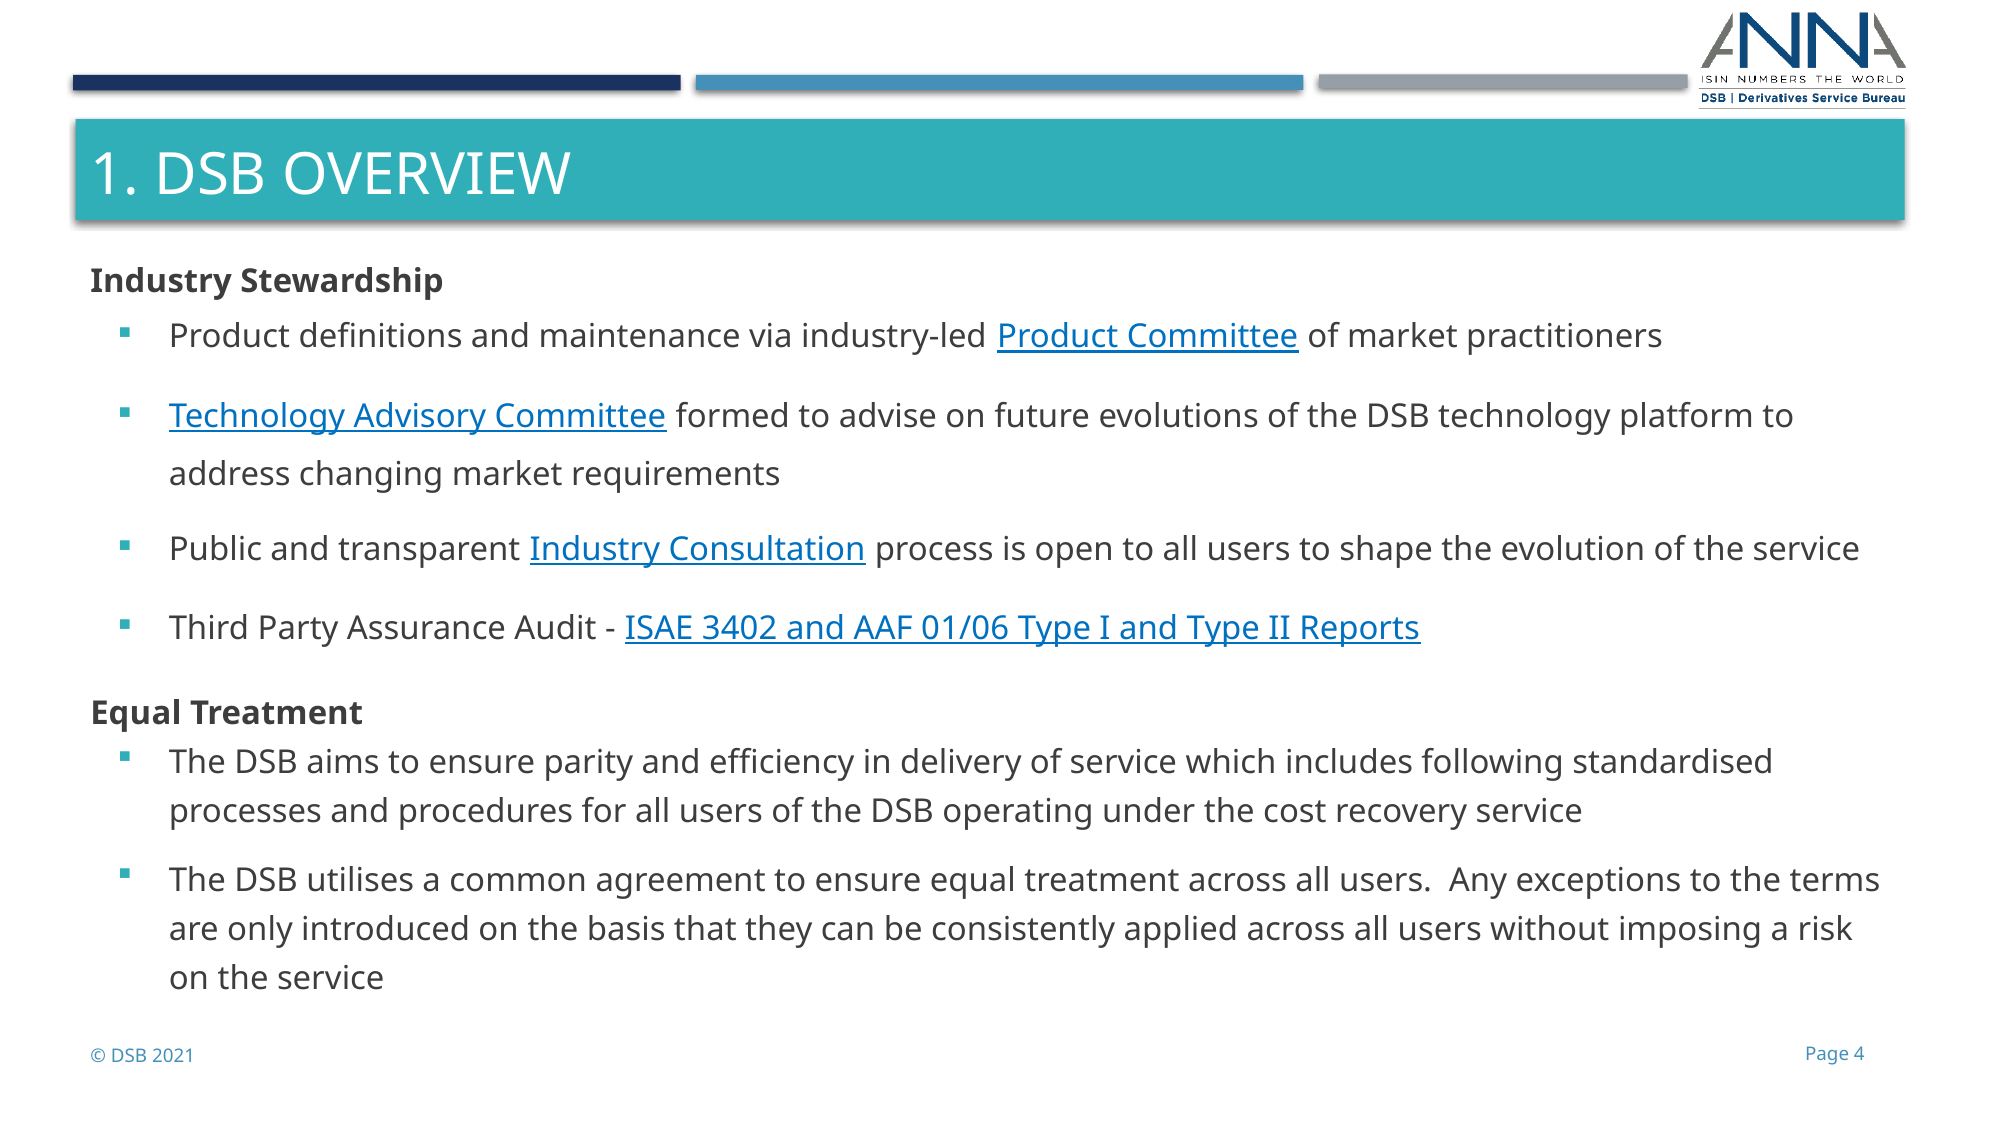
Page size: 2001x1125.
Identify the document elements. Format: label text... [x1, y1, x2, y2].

footer © DSB 2021 [75, 1024, 1211, 1085]
title 1. DSB overview [75, 119, 1715, 223]
text_box Page 4 [1712, 1024, 1885, 1085]
list Industry Stewardship Product definitions and maintenance via industry-led Product Committee of market practitioners Technology Advisory Committee formed to advise on future evolutions of the DSB technology platform to address changing market requirements Public and transparent Industry Consultation process is open to all users to shape the evolution of the service Third Party Assurance Audit - ISAE 3402 and AAF 01/06 Type I and Type II Reports Equal Treatment The DSB aims to ensure parity and efficiency in delivery of service which includes following standardised processes and procedures for all users of the DSB operating under the cost recovery service The DSB utilises a common agreement to ensure equal treatment across all users. Any exceptions to the terms are only introduced on the basis that they can be consistently applied across all users without imposing a risk on the service [75, 237, 1903, 1040]
picture [1661, 0, 1942, 137]
